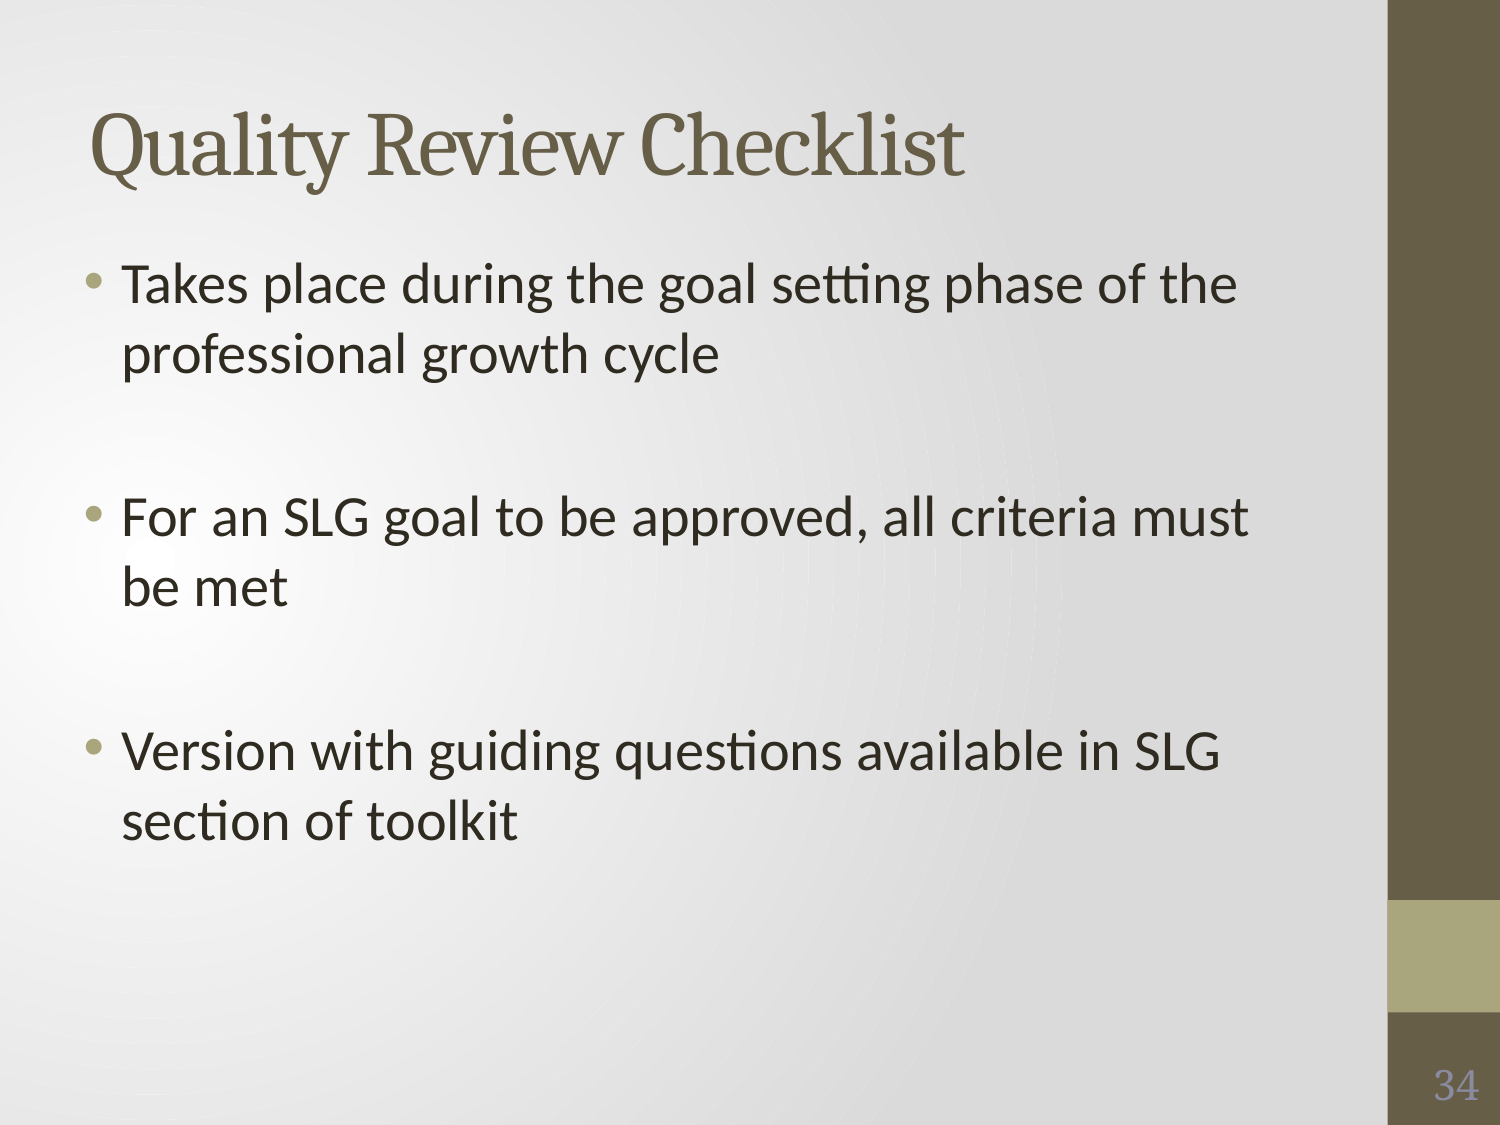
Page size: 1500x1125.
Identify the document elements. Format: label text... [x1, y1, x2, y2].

title Quality Review Checklist [75, 45, 1325, 233]
list Takes place during the goal setting phase of the professional growth cycle For an SLG goal to be approved, all criteria must be met Version with guiding questions available in SLG section of toolkit [50, 237, 1280, 1088]
text_box 34 [1412, 1049, 1500, 1125]
